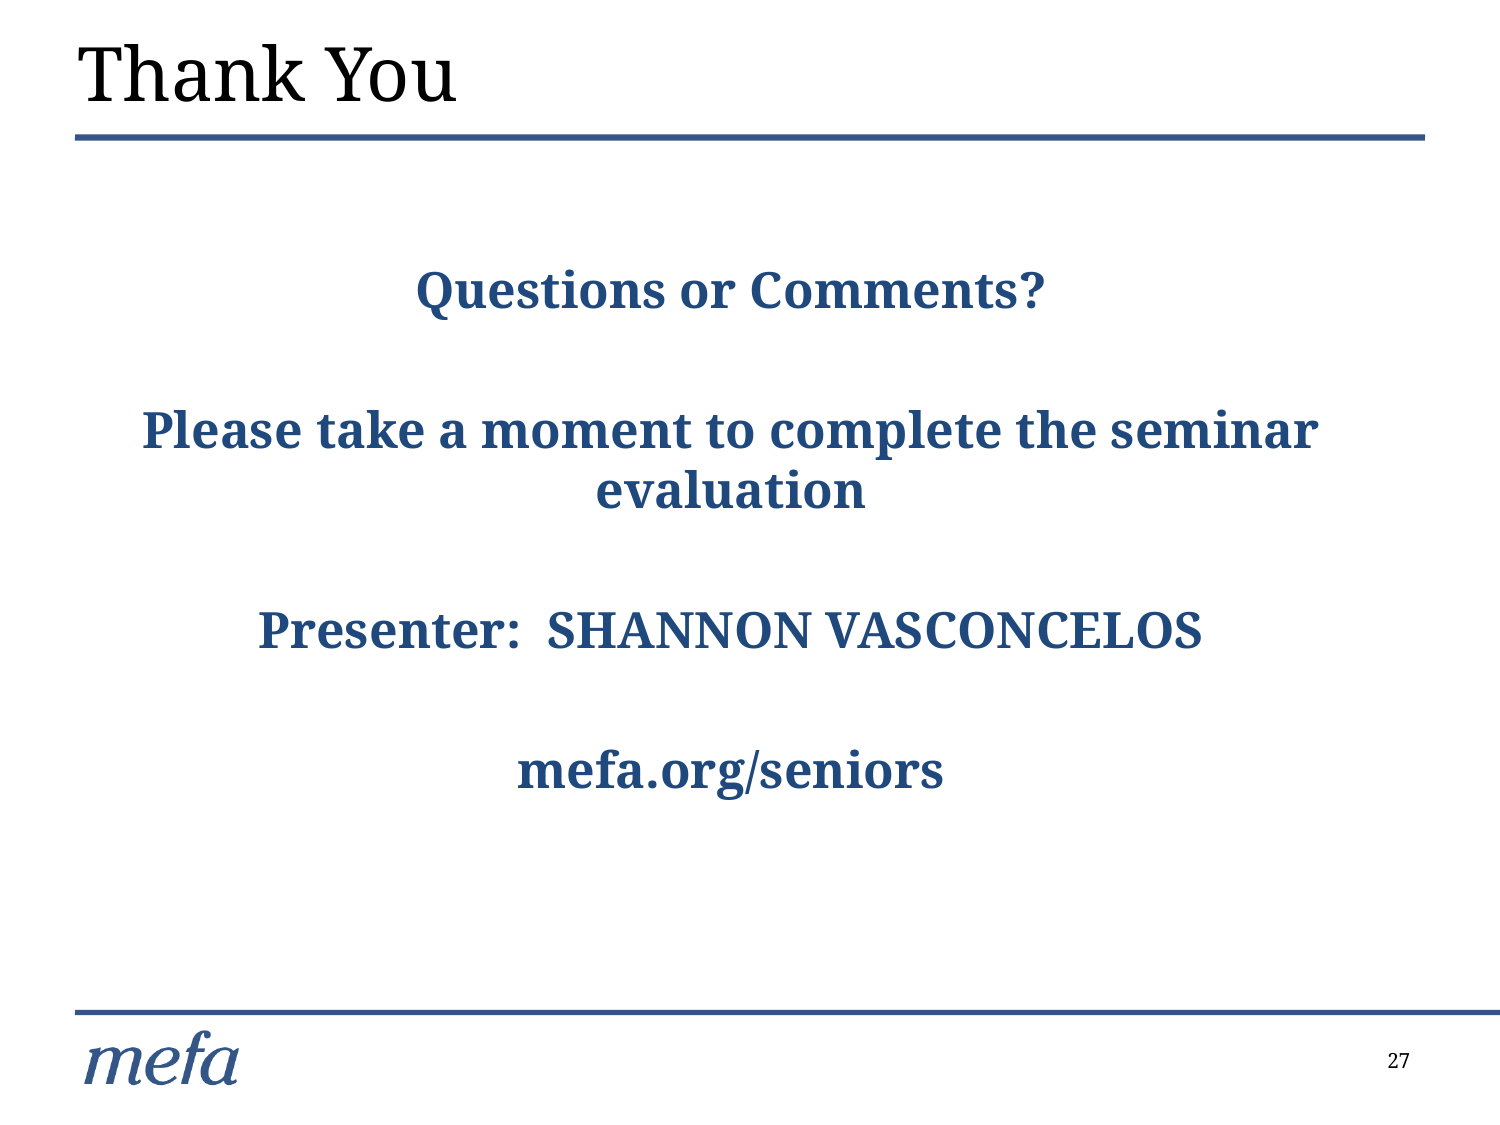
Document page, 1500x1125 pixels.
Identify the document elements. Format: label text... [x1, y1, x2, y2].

picture [75, 1023, 244, 1088]
list Questions or Comments? Please take a moment to complete the seminar evaluation Presenter: SHANNON VASCONCELOS mefa.org/seniors [56, 250, 1407, 439]
title Thank You [62, 12, 1413, 131]
